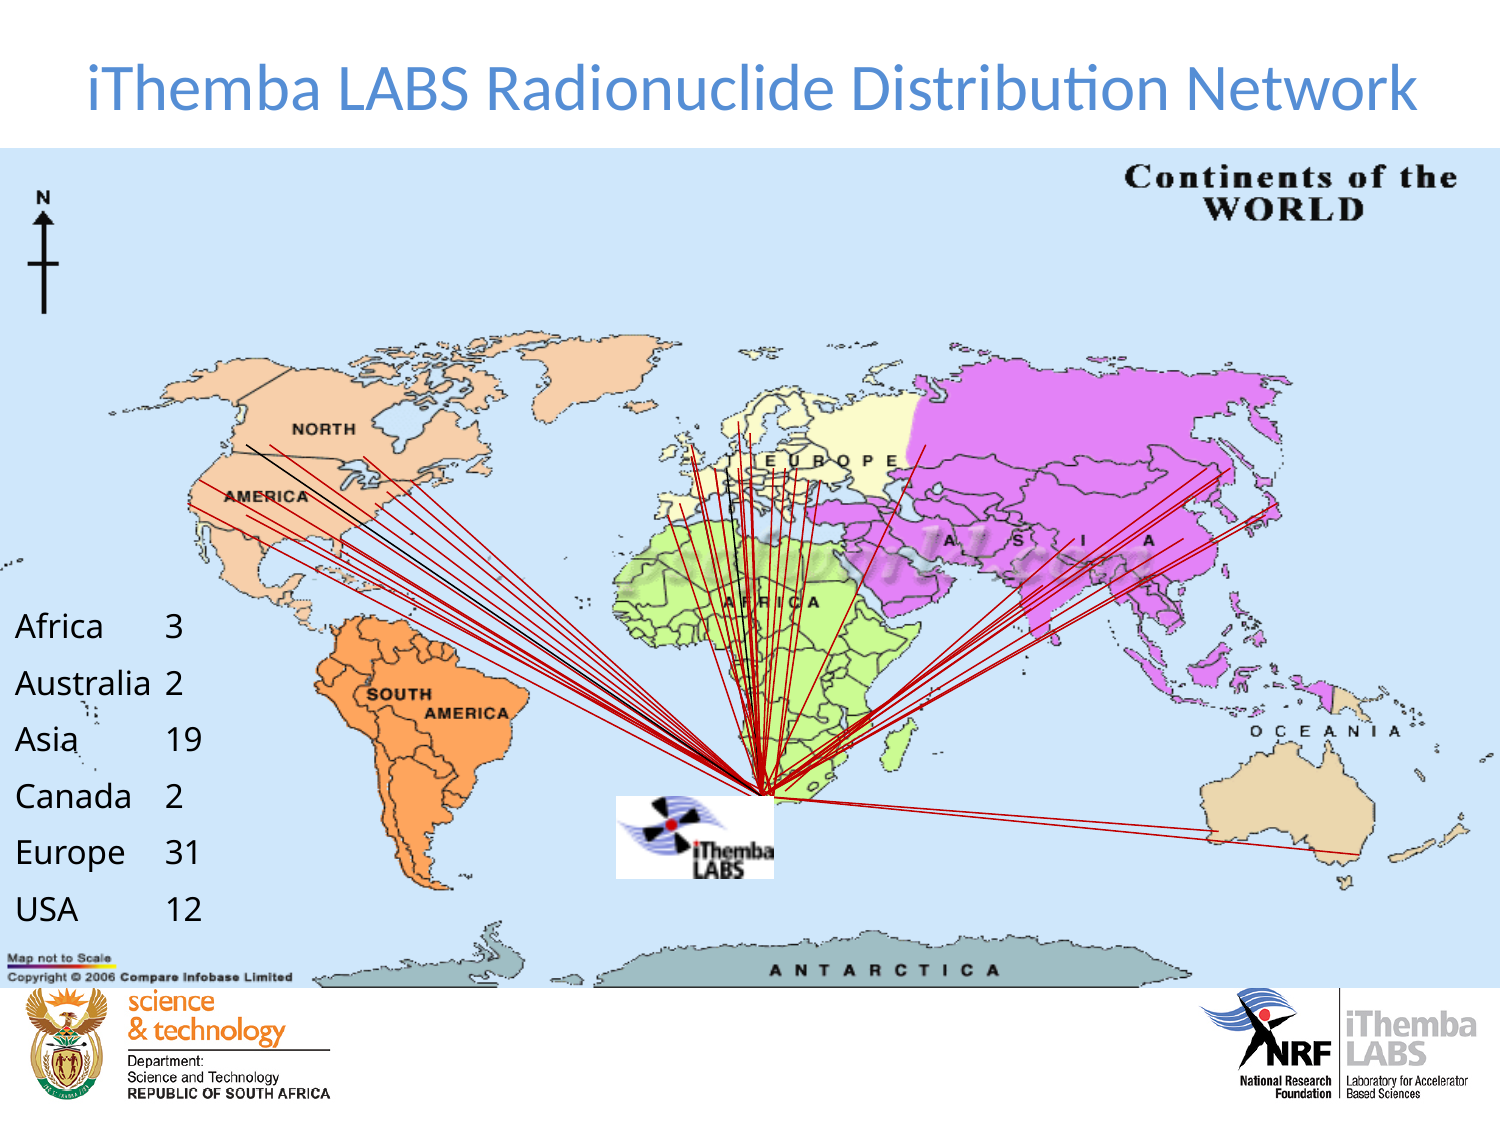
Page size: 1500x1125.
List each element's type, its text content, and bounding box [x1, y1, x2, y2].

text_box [1061, 787, 1208, 797]
title iThemba LABS Radionuclide Distribution Network [11, 18, 1495, 147]
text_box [778, 796, 1360, 856]
picture [0, 0, 1500, 1125]
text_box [803, 519, 1057, 810]
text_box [1224, 503, 1278, 797]
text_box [198, 479, 240, 797]
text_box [1212, 787, 1219, 797]
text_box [187, 503, 611, 809]
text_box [768, 783, 774, 795]
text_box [778, 787, 798, 797]
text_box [245, 444, 762, 797]
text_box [773, 467, 1231, 780]
